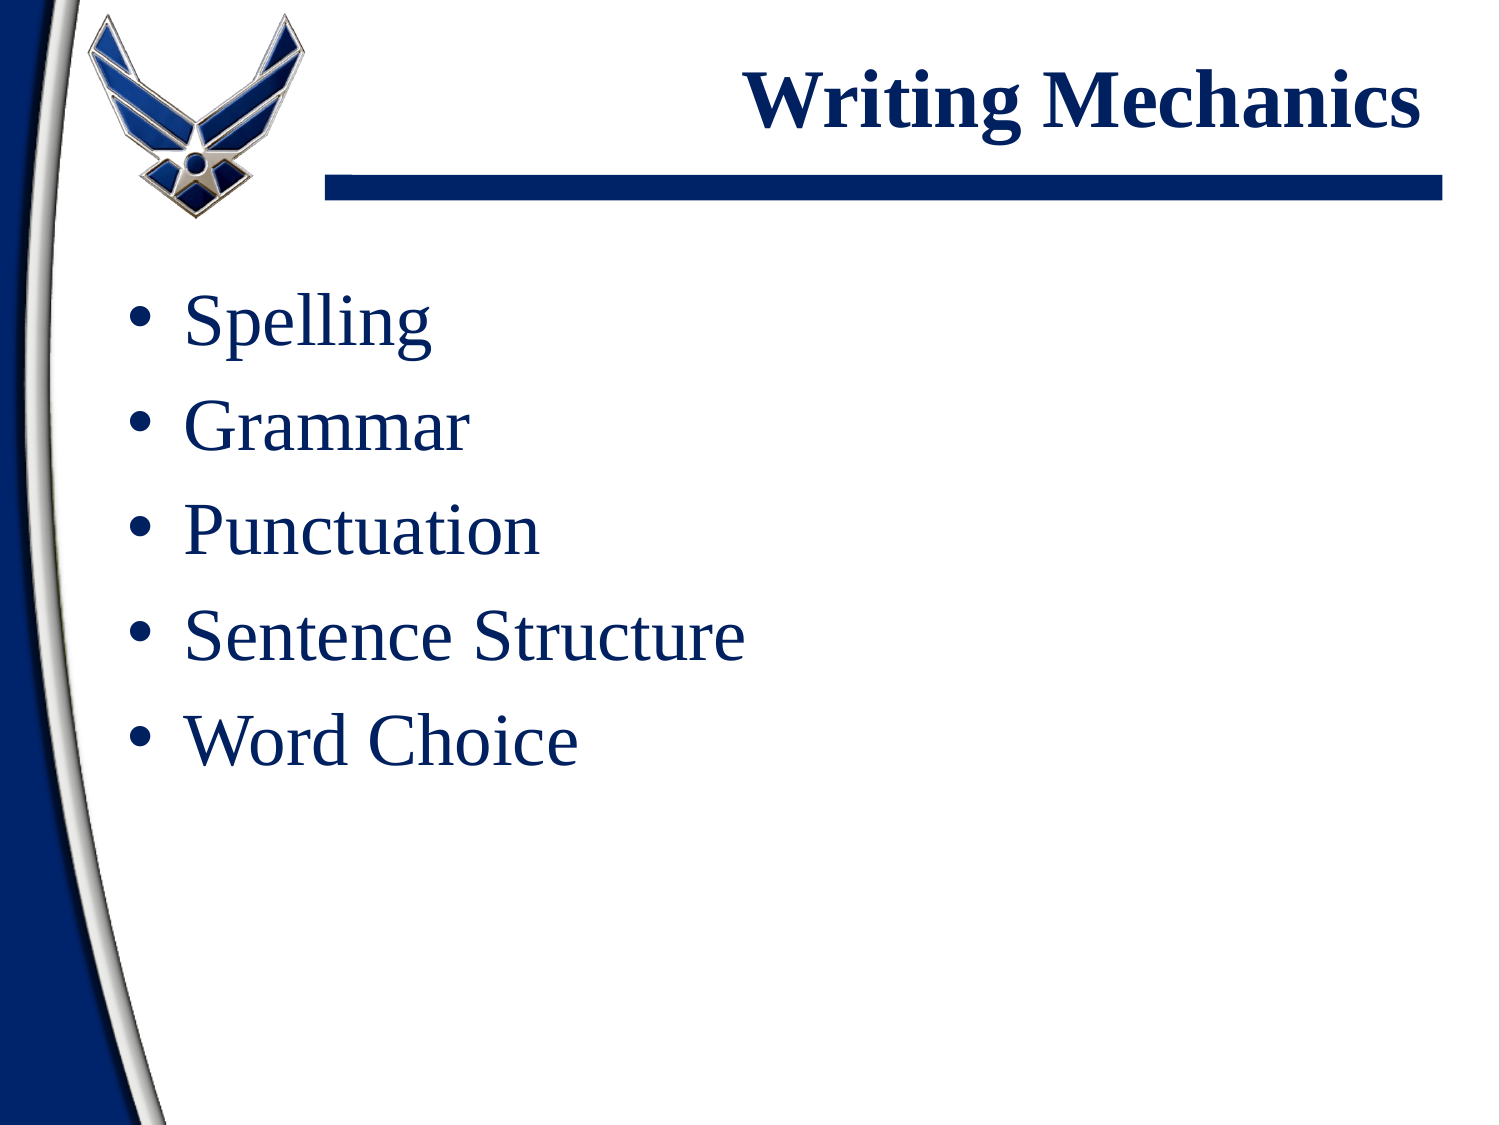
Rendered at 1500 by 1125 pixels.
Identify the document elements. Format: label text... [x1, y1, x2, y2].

title Writing Mechanics [299, 0, 1438, 188]
picture [0, 0, 1500, 1125]
list Spelling Grammar Punctuation Sentence Structure Word Choice [112, 262, 1463, 1006]
